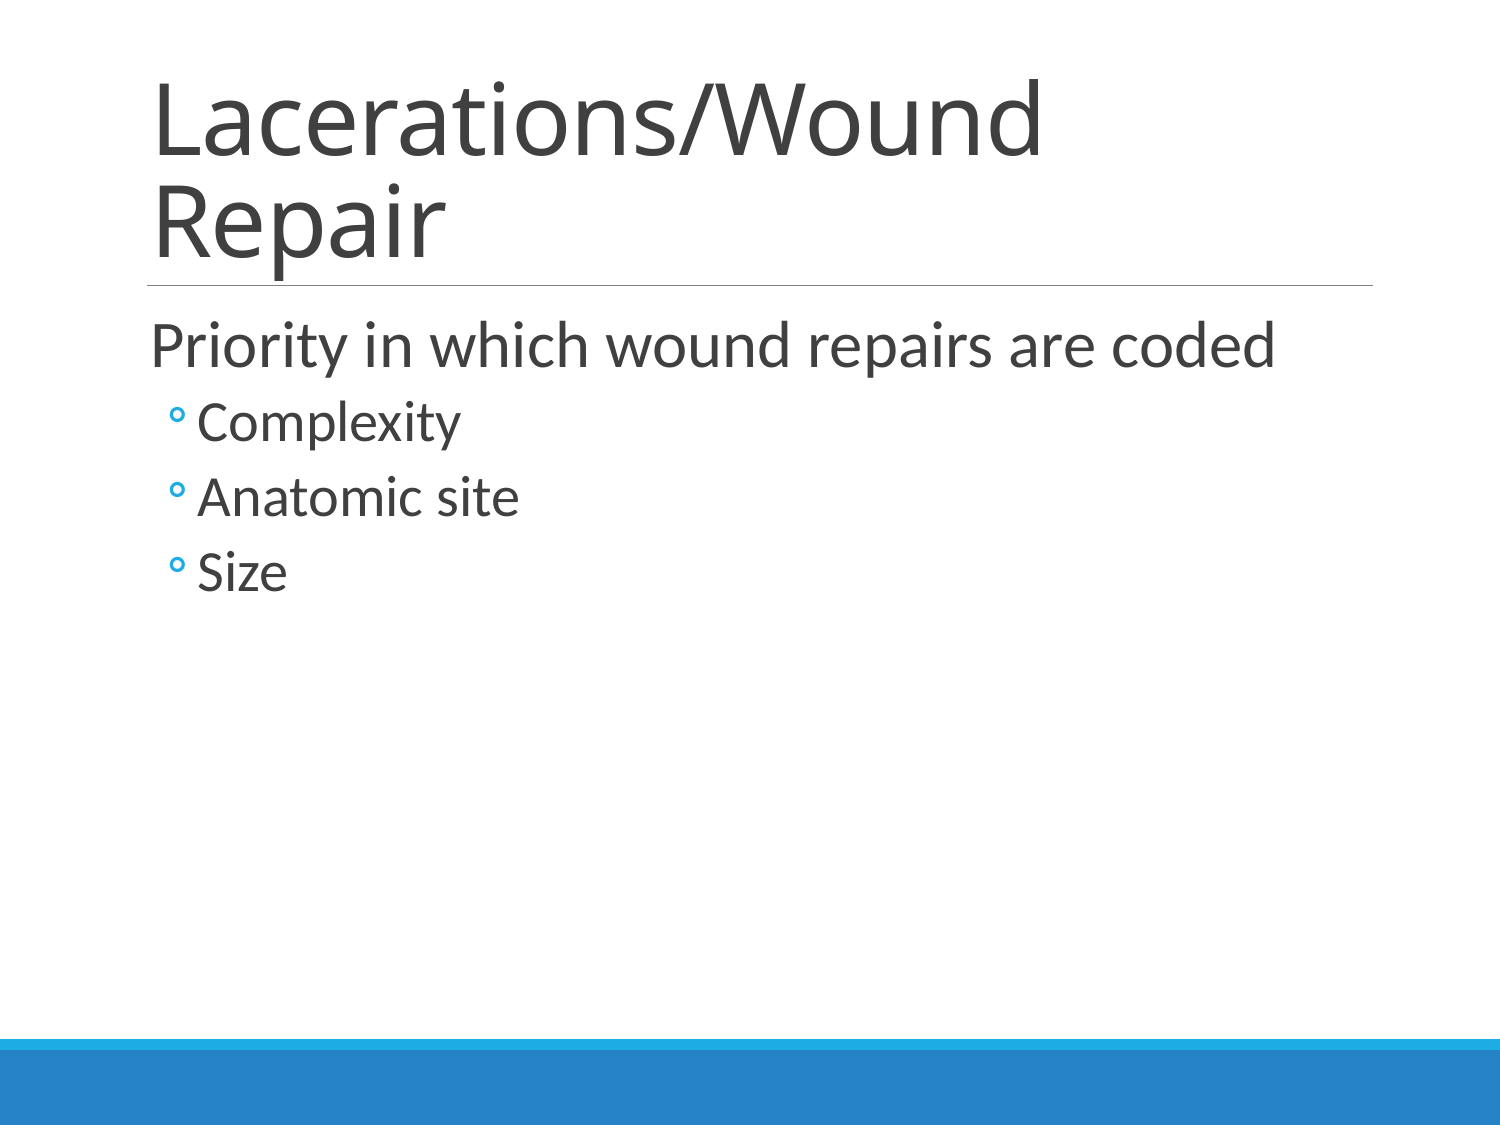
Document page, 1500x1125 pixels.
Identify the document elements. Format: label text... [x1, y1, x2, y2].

title Lacerations/Wound Repair [135, 47, 1373, 285]
list Priority in which wound repairs are coded Complexity Anatomic site Size [135, 302, 1373, 1005]
